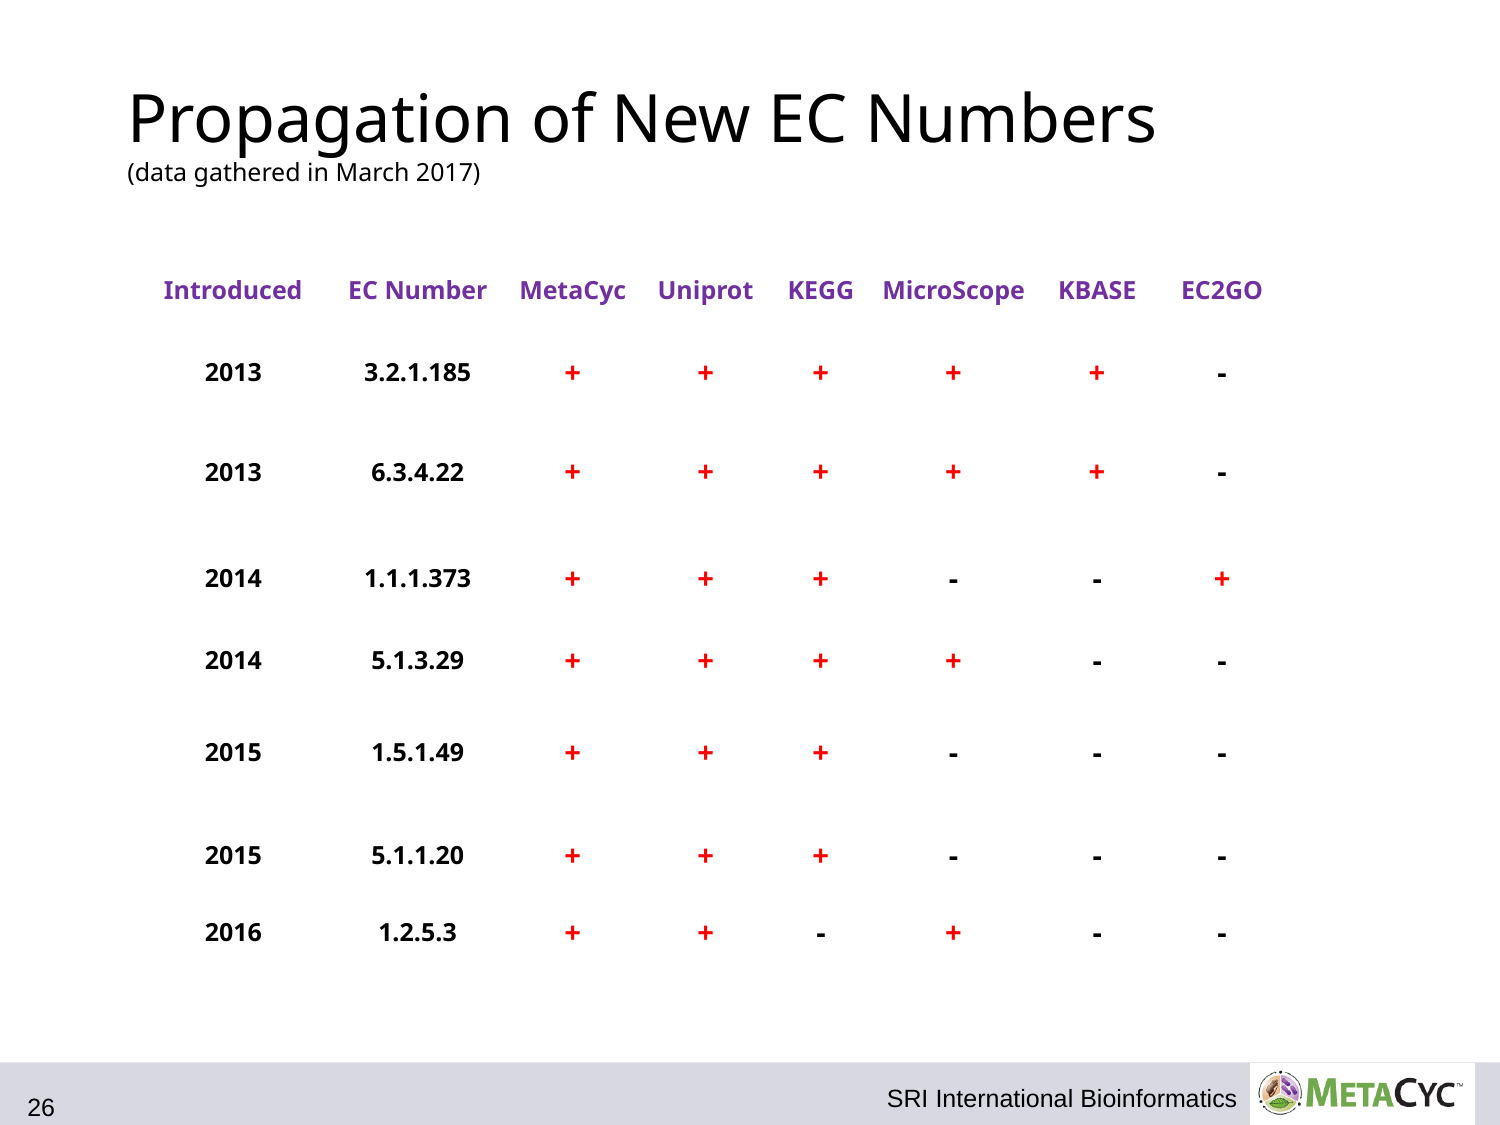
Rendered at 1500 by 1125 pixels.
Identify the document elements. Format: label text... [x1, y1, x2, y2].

table_cell + [640, 810, 771, 895]
table_cell + [773, 328, 869, 412]
table_cell 5.1.3.29 [330, 626, 505, 689]
table_cell + [507, 526, 638, 624]
table_cell + [640, 413, 771, 524]
table_cell + [507, 897, 638, 961]
table_cell + [871, 328, 1036, 412]
table_header EC Number [330, 251, 505, 322]
table_cell - [1038, 810, 1156, 895]
table_header MicroScope [871, 251, 1036, 322]
table_cell 2015 [138, 690, 328, 808]
table_cell 2014 [138, 526, 328, 624]
table_cell - [871, 690, 1036, 808]
table_cell 1.2.5.3 [330, 897, 505, 961]
table_cell 2014 [138, 626, 328, 689]
table_cell + [1038, 328, 1156, 412]
table_cell + [640, 690, 771, 808]
table_cell 2013 [138, 413, 328, 524]
table_cell + [640, 526, 771, 624]
table_cell + [871, 626, 1036, 689]
table_cell + [871, 413, 1036, 524]
table_cell - [1038, 690, 1156, 808]
table_header KEGG [773, 251, 869, 322]
table_cell 1.5.1.49 [330, 690, 505, 808]
table_cell - [871, 526, 1036, 624]
table_cell + [1038, 413, 1156, 524]
table_cell - [1158, 897, 1286, 961]
table_header MetaCyc [507, 251, 638, 322]
table_cell + [507, 626, 638, 689]
table_header Uniprot [640, 251, 771, 322]
table_header KBASE [1038, 251, 1156, 322]
table_cell - [1038, 626, 1156, 689]
table_cell - [1038, 897, 1156, 961]
table_cell - [1038, 526, 1156, 624]
table_cell - [1158, 626, 1286, 689]
table_cell + [773, 690, 869, 808]
table_cell - [1158, 810, 1286, 895]
table_cell 6.3.4.22 [330, 413, 505, 524]
table_cell + [871, 897, 1036, 961]
table_cell - [1158, 328, 1286, 412]
table_cell + [773, 626, 869, 689]
table_cell + [640, 626, 771, 689]
picture [1250, 1063, 1475, 1125]
table_cell 1.1.1.373 [330, 526, 505, 624]
table_cell + [1158, 526, 1286, 624]
table_cell + [507, 328, 638, 412]
table_cell - [773, 897, 869, 961]
table_cell + [640, 328, 771, 412]
table_cell 3.2.1.185 [330, 328, 505, 412]
table_cell + [507, 413, 638, 524]
table_cell - [871, 810, 1036, 895]
table_cell + [507, 690, 638, 808]
table_cell 2015 [138, 810, 328, 895]
table_cell + [773, 810, 869, 895]
table_cell + [507, 810, 638, 895]
table_cell 5.1.1.20 [330, 810, 505, 895]
table_cell 2013 [138, 328, 328, 412]
table_cell - [1158, 413, 1286, 524]
table_header Introduced [138, 251, 328, 322]
title Propagation of New EC Numbers (data gathered in March 2017) [112, 37, 1375, 225]
table_cell - [1158, 690, 1286, 808]
table_cell + [640, 897, 771, 961]
table_cell + [773, 413, 869, 524]
table_header EC2GO [1158, 251, 1286, 322]
table_cell 2016 [138, 897, 328, 961]
table_cell + [773, 526, 869, 624]
